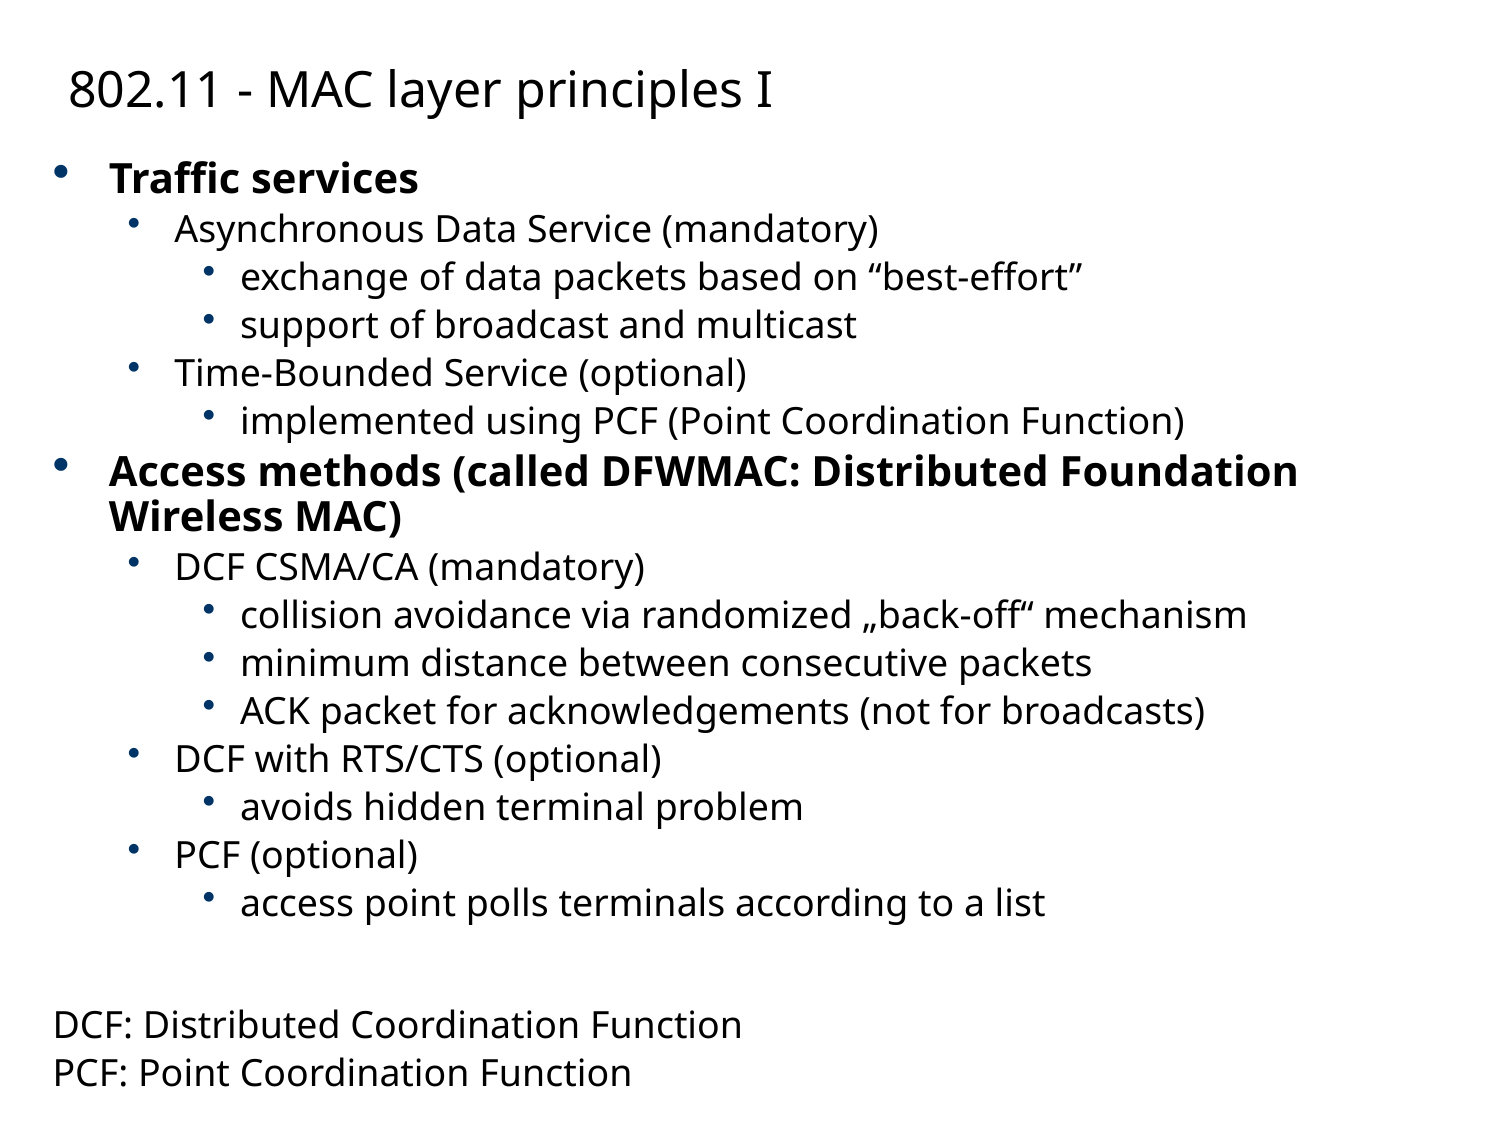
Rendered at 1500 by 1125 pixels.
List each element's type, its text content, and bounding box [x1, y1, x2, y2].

list Traffic services Asynchronous Data Service (mandatory) exchange of data packets based on “best-effort” support of broadcast and multicast Time-Bounded Service (optional) implemented using PCF (Point Coordination Function) Access methods (called DFWMAC: Distributed Foundation Wireless MAC) DCF CSMA/CA (mandatory) collision avoidance via randomized „back-off“ mechanism minimum distance between consecutive packets ACK packet for acknowledgements (not for broadcasts) DCF with RTS/CTS (optional) avoids hidden terminal problem PCF (optional) access point polls terminals according to a list DCF: Distributed Coordination Function PCF: Point Coordination Function [37, 149, 1426, 988]
title 802.11 - MAC layer principles I [52, 49, 1329, 126]
